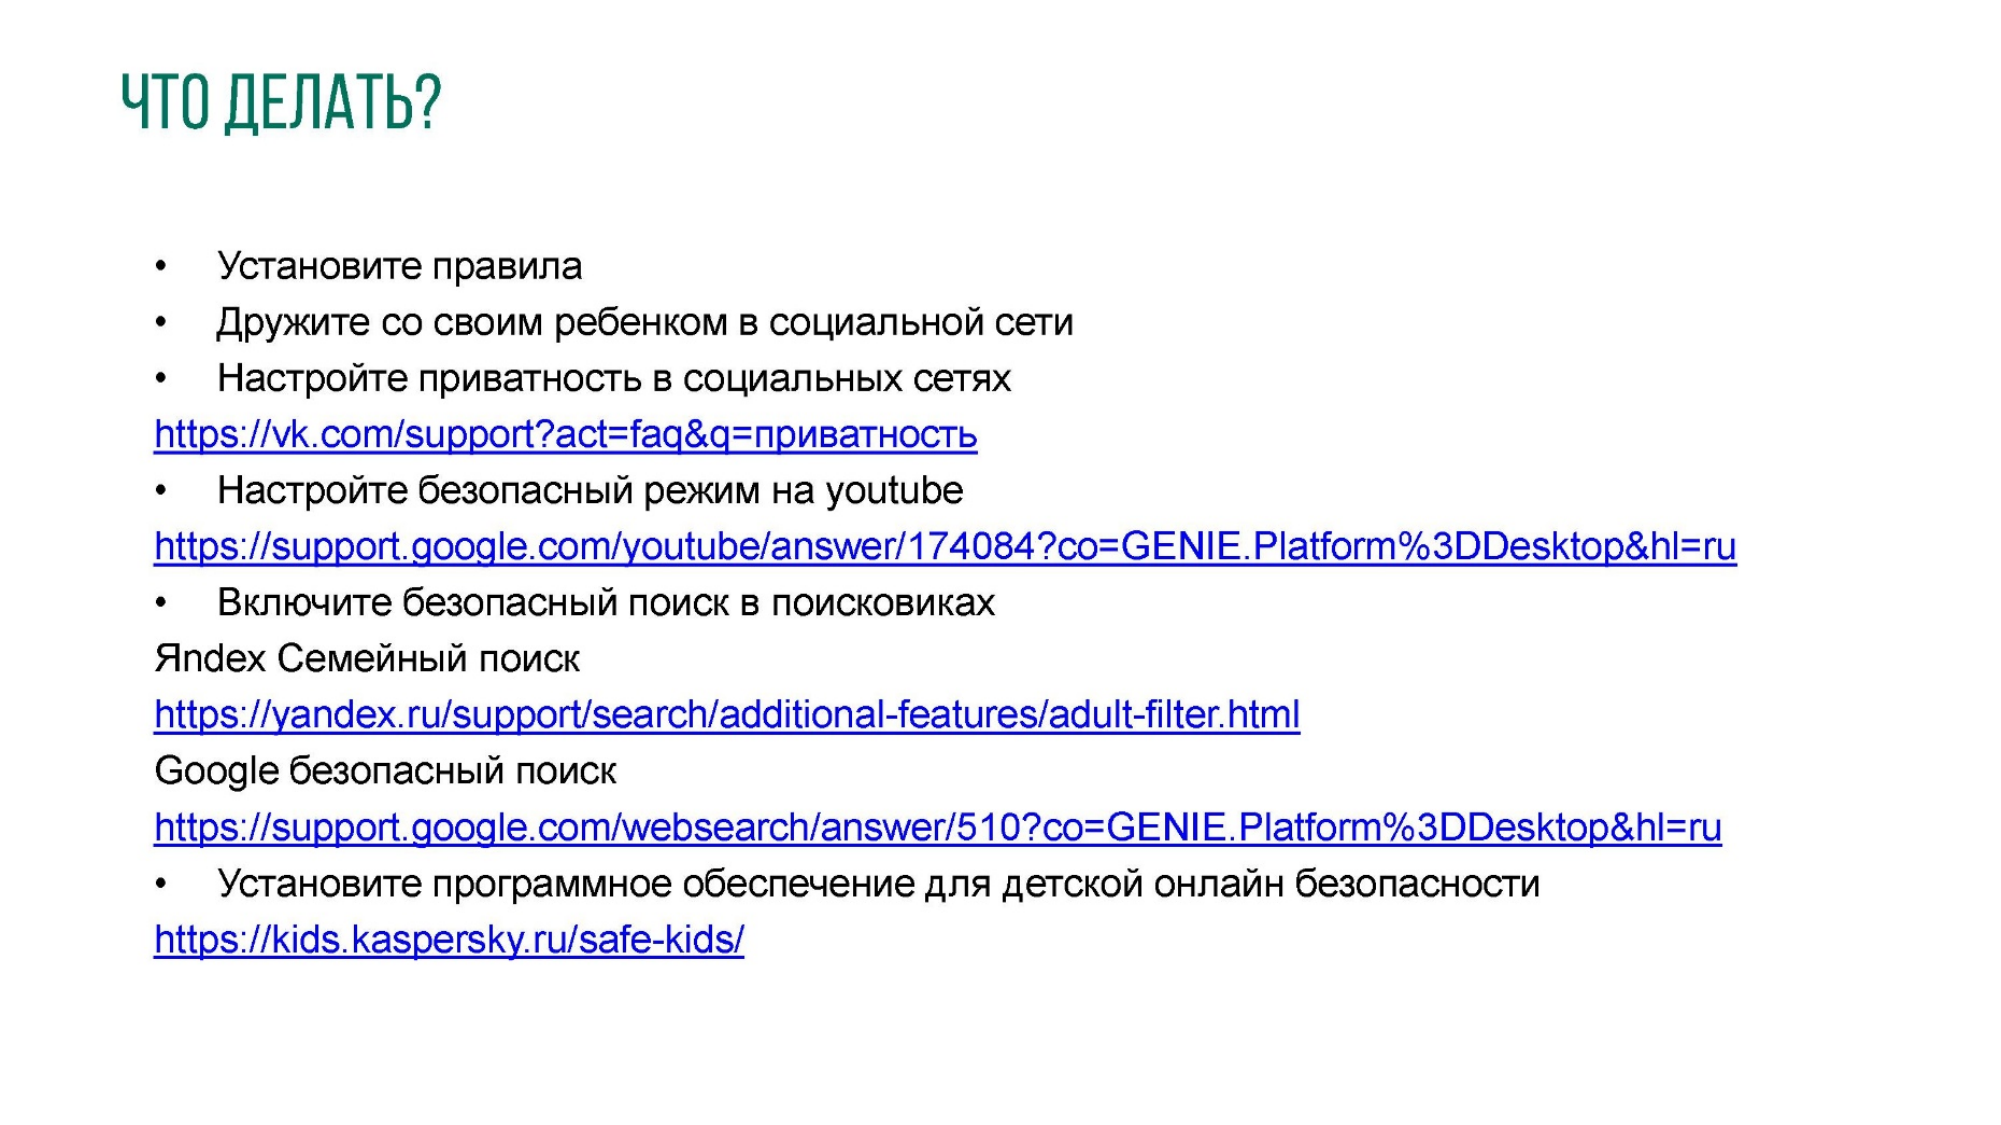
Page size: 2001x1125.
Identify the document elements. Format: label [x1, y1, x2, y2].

list [0, 0, 2000, 1125]
